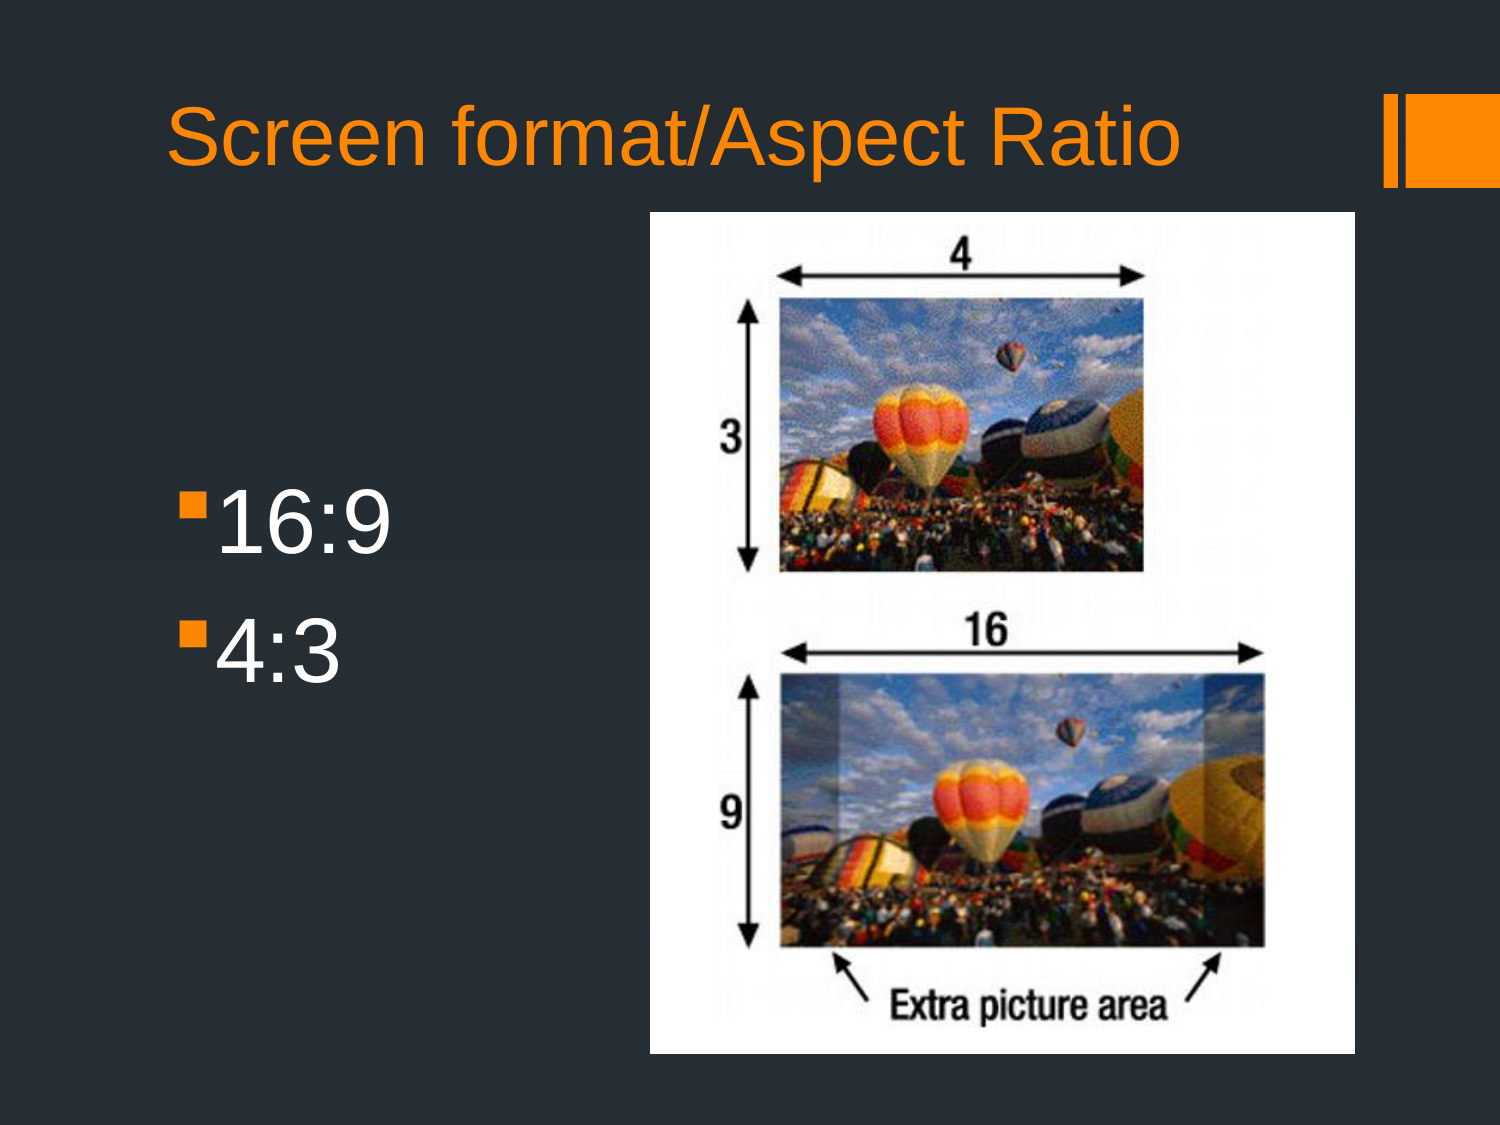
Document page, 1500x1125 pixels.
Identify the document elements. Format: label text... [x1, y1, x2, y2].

picture [649, 211, 1356, 1054]
list 16:9 4:3 [150, 454, 644, 1035]
title Screen format/Aspect Ratio [150, 0, 1350, 190]
